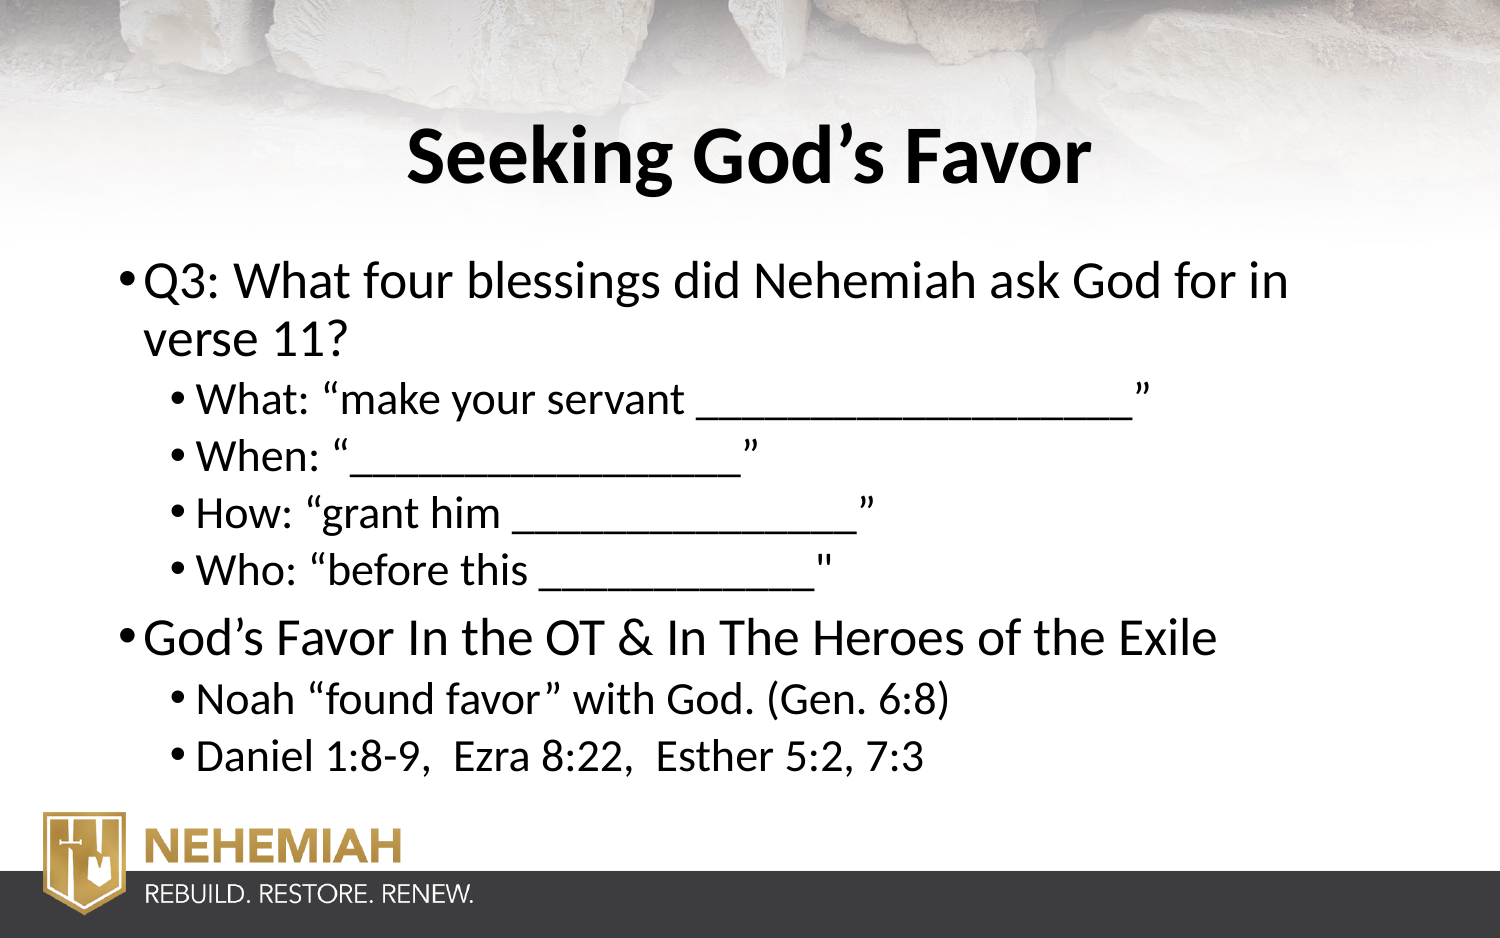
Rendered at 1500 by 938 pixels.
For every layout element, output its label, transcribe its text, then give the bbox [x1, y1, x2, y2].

title Seeking God’s Favor [103, 65, 1397, 245]
list Q3: What four blessings did Nehemiah ask God for in verse 11? What: “make your servant ___________________” When: “_________________” How: “grant him _______________” Who: “before this ____________" God’s Favor In the OT & In The Heroes of the Exile Noah “found favor” with God. (Gen. 6:8) Daniel 1:8-9, Ezra 8:22, Esther 5:2, 7:3 [103, 245, 1397, 791]
picture [0, 0, 1500, 938]
